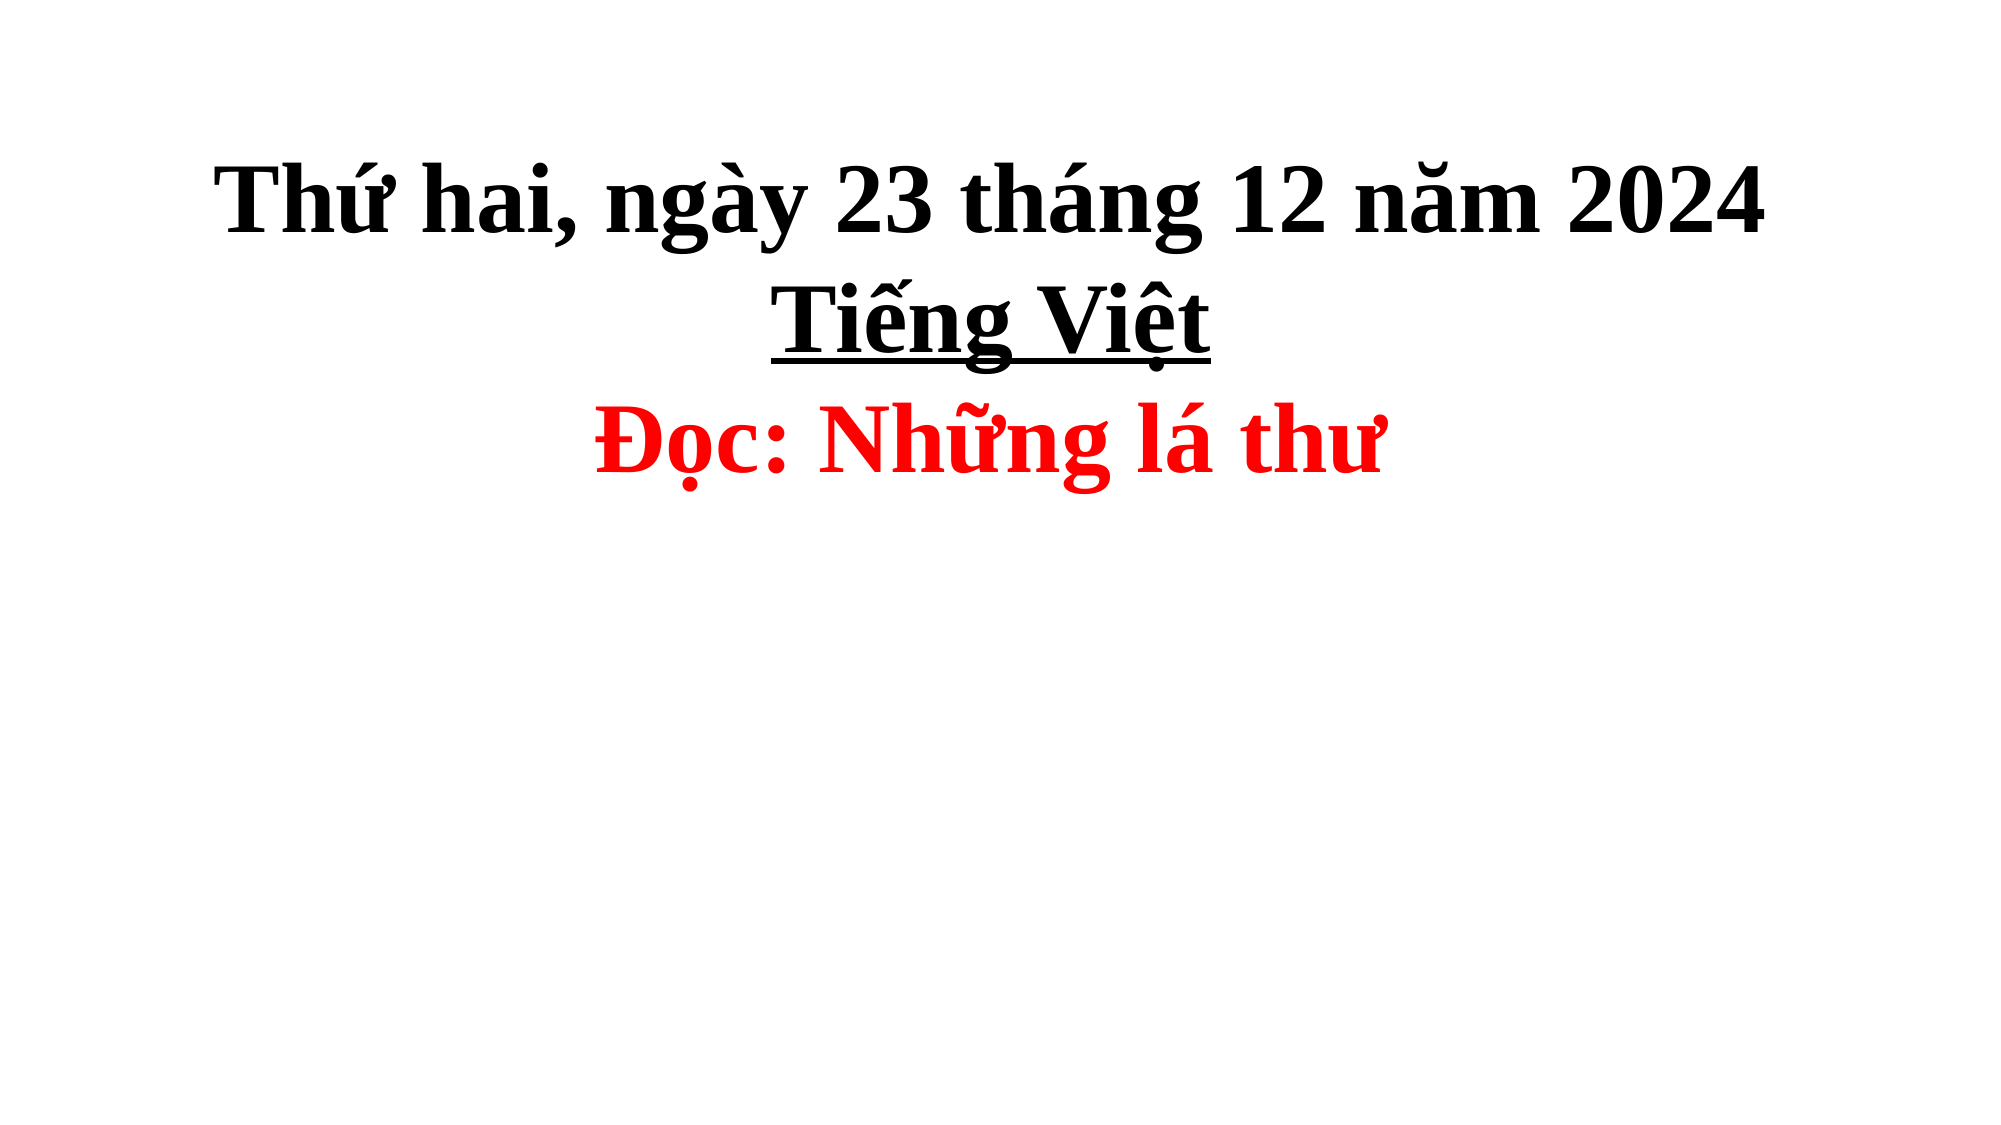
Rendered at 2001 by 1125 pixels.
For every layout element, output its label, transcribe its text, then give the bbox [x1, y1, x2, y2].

text_box Thứ hai, ngày 23 tháng 12 năm 2024 Tiếng Việt Đọc: Những lá thư [95, 117, 1886, 658]
